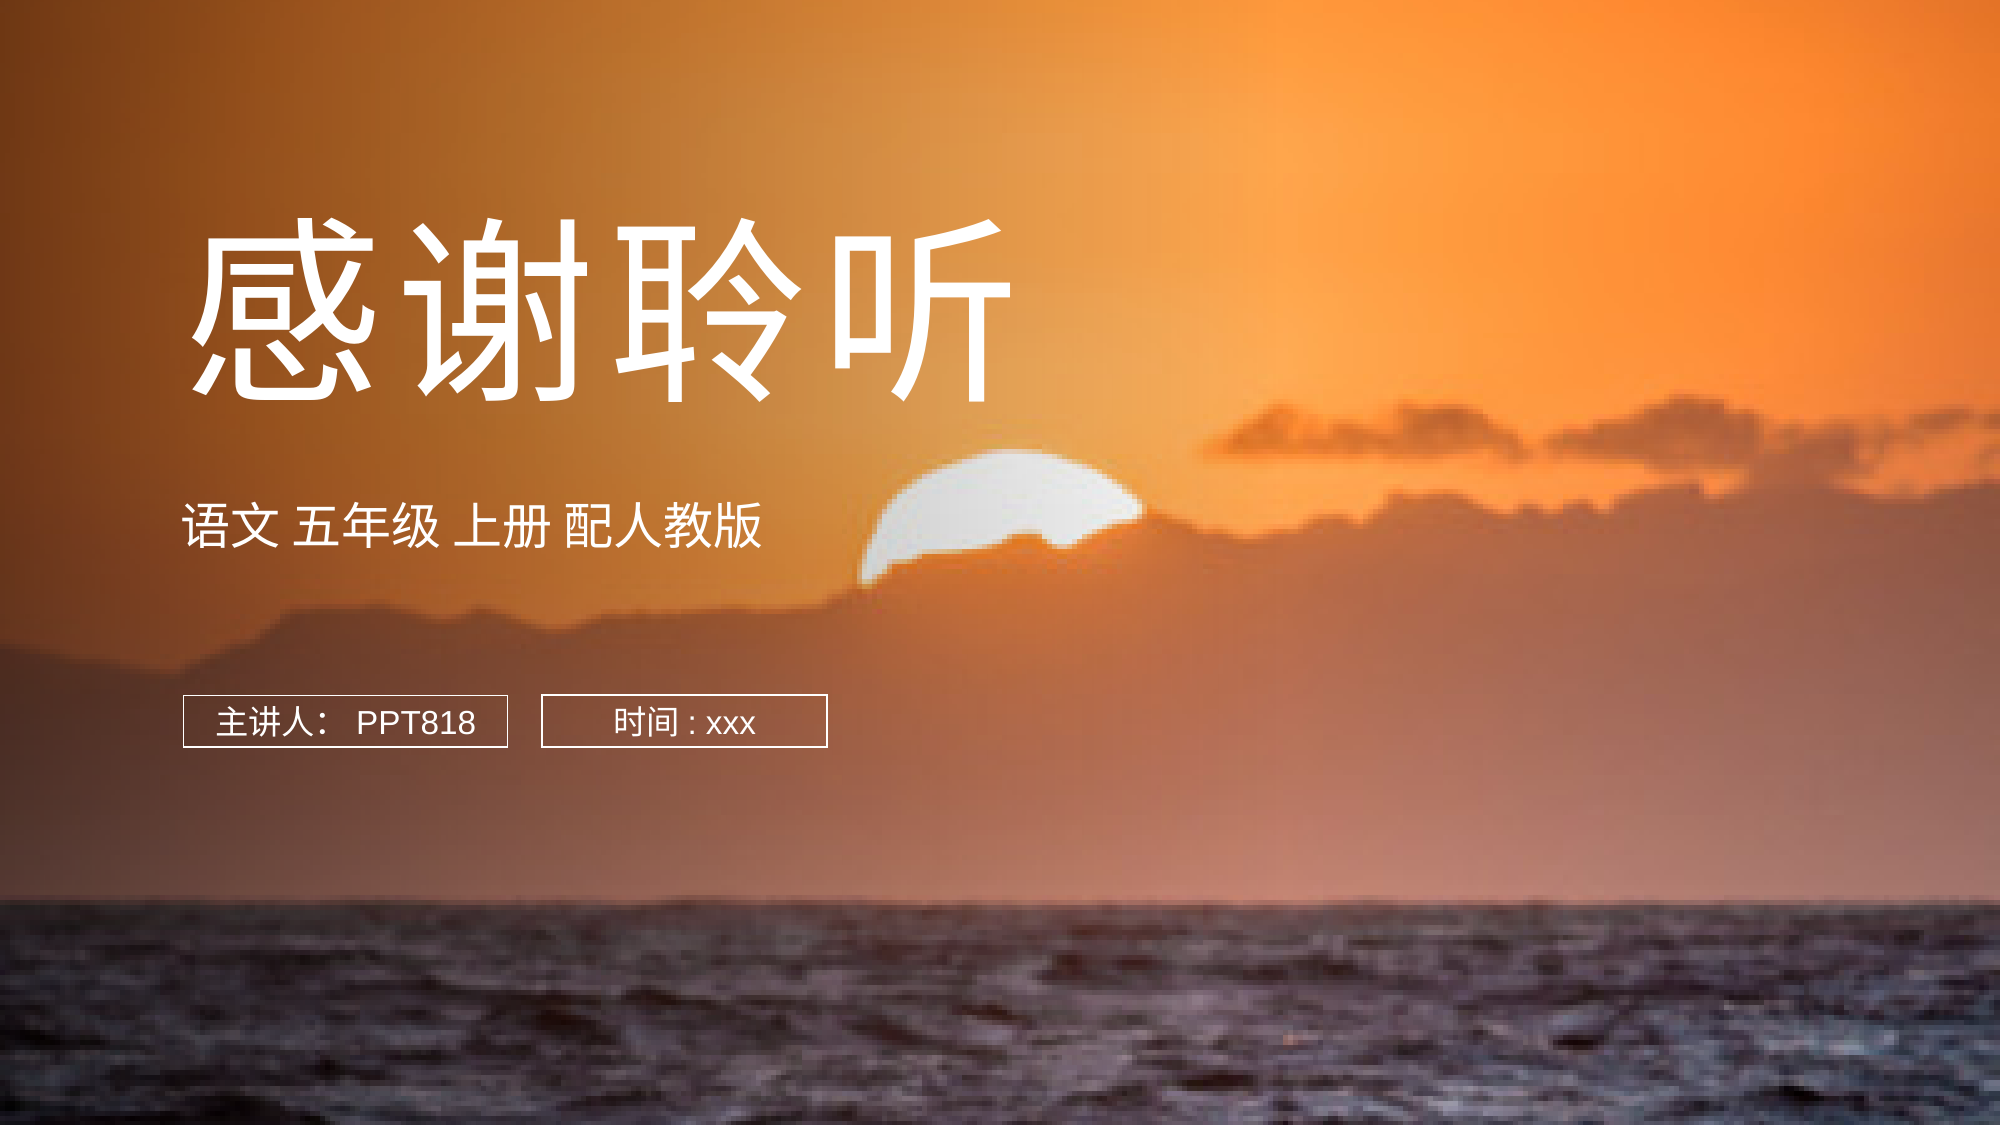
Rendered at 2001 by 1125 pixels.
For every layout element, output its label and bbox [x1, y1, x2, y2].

text_box [183, 695, 828, 748]
text_box [157, 186, 1082, 563]
picture [0, 0, 2000, 1125]
